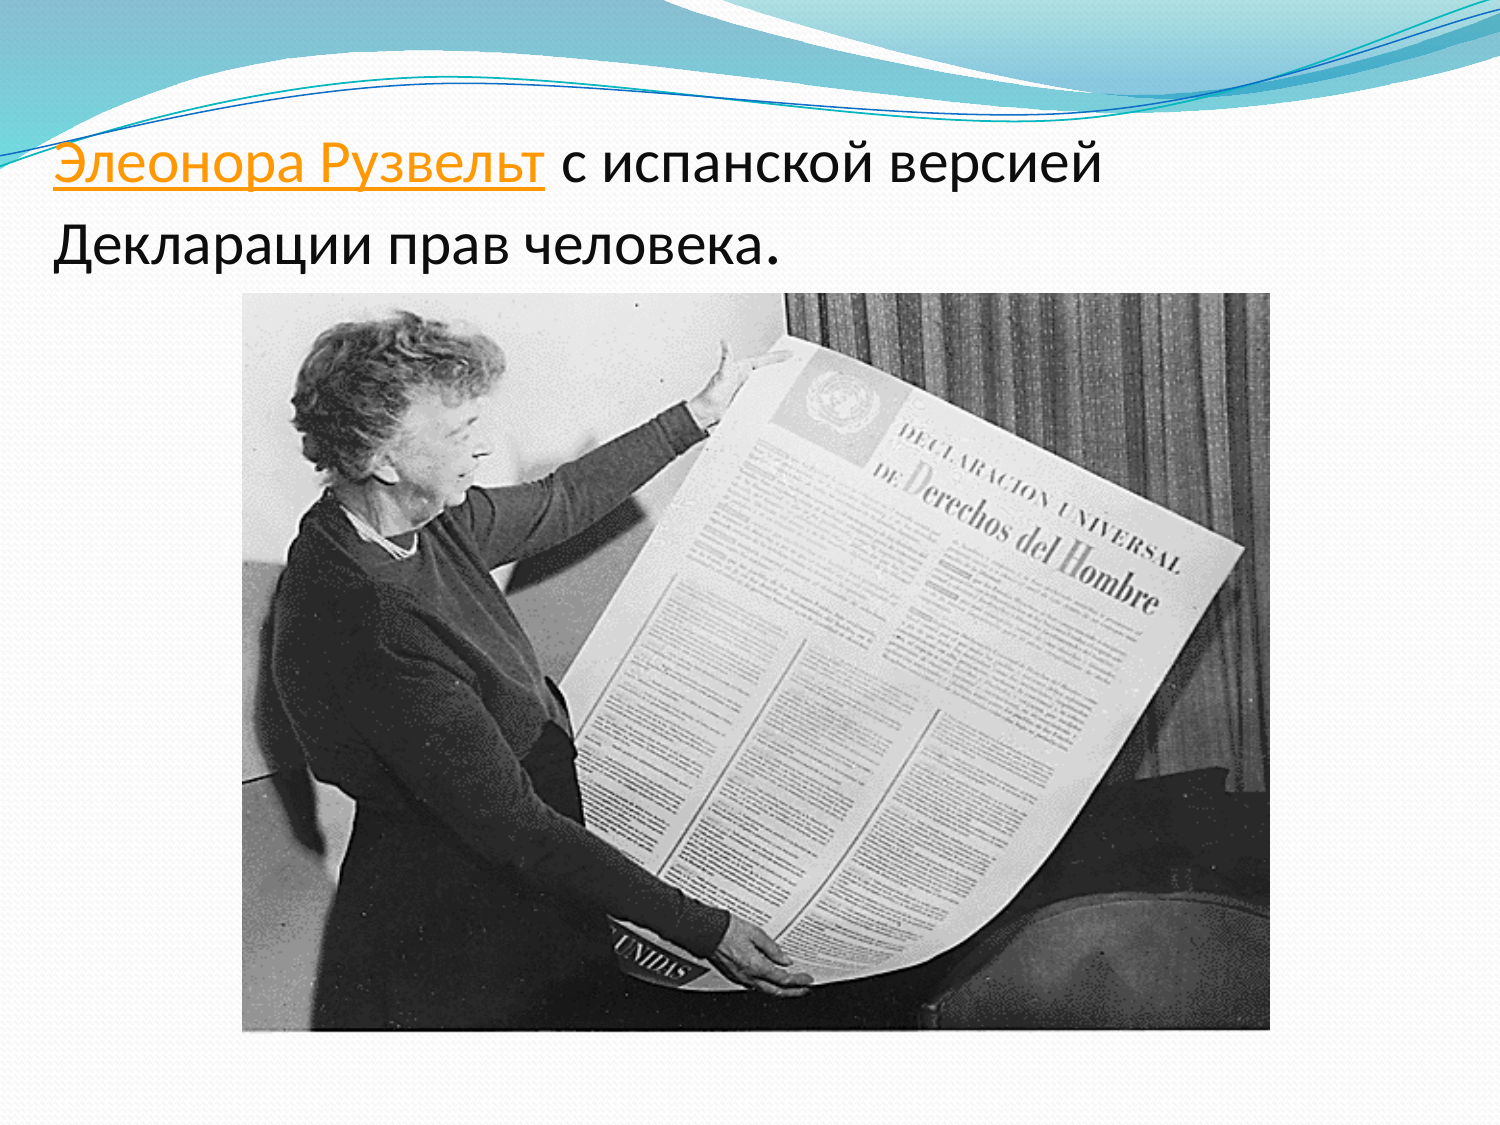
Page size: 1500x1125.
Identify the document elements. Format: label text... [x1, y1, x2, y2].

title Элеонора Рузвельт с испанской версией Декларации прав человека. [53, 113, 1414, 279]
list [241, 292, 1270, 1034]
